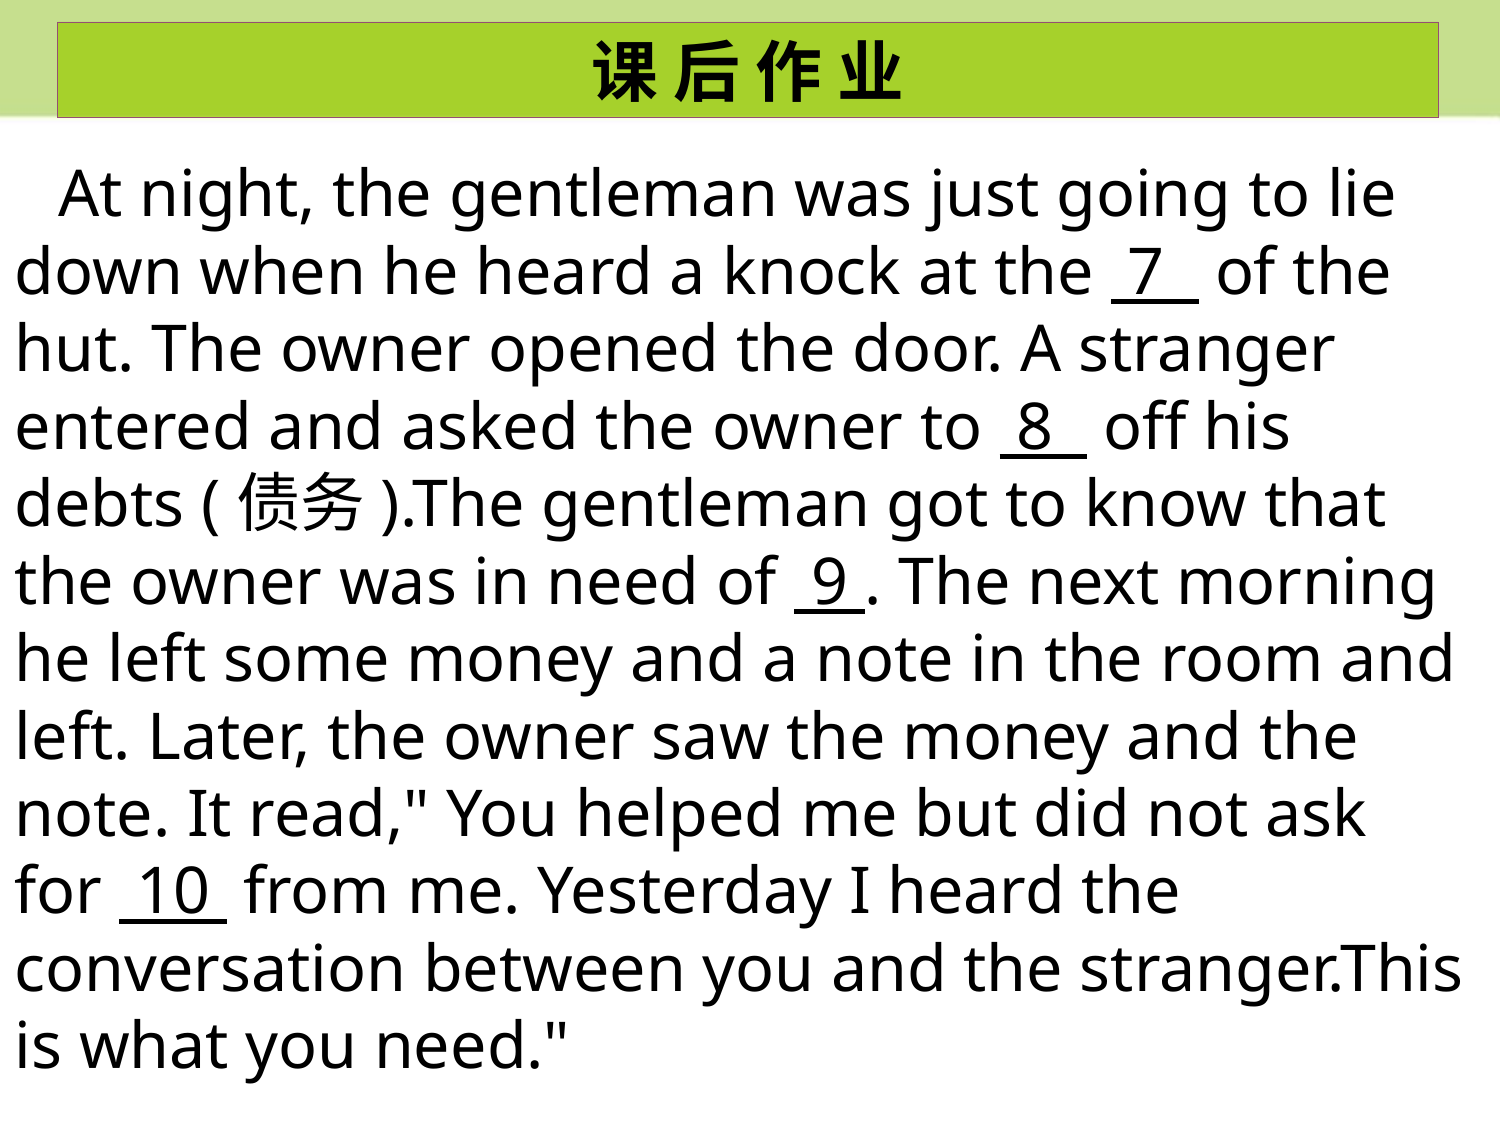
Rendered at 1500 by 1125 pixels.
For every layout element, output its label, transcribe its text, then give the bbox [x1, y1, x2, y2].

text_box At night, the gentleman was just going to lie down when he heard a knock at the 7 of the hut. The owner opened the door. A stranger entered and asked the owner to 8 off his debts (债务).The gentleman got to know that the owner was in need of 9 . The next morning he left some money and a note in the room and left. Later, the owner saw the money and the note. It read," You helped me but did not ask for 10 from me. Yesterday I heard the conversation between you and the stranger.This is what you need." [0, 144, 1486, 1090]
text_box 课 后 作 业 [57, 21, 1439, 118]
picture [0, 0, 1500, 1125]
